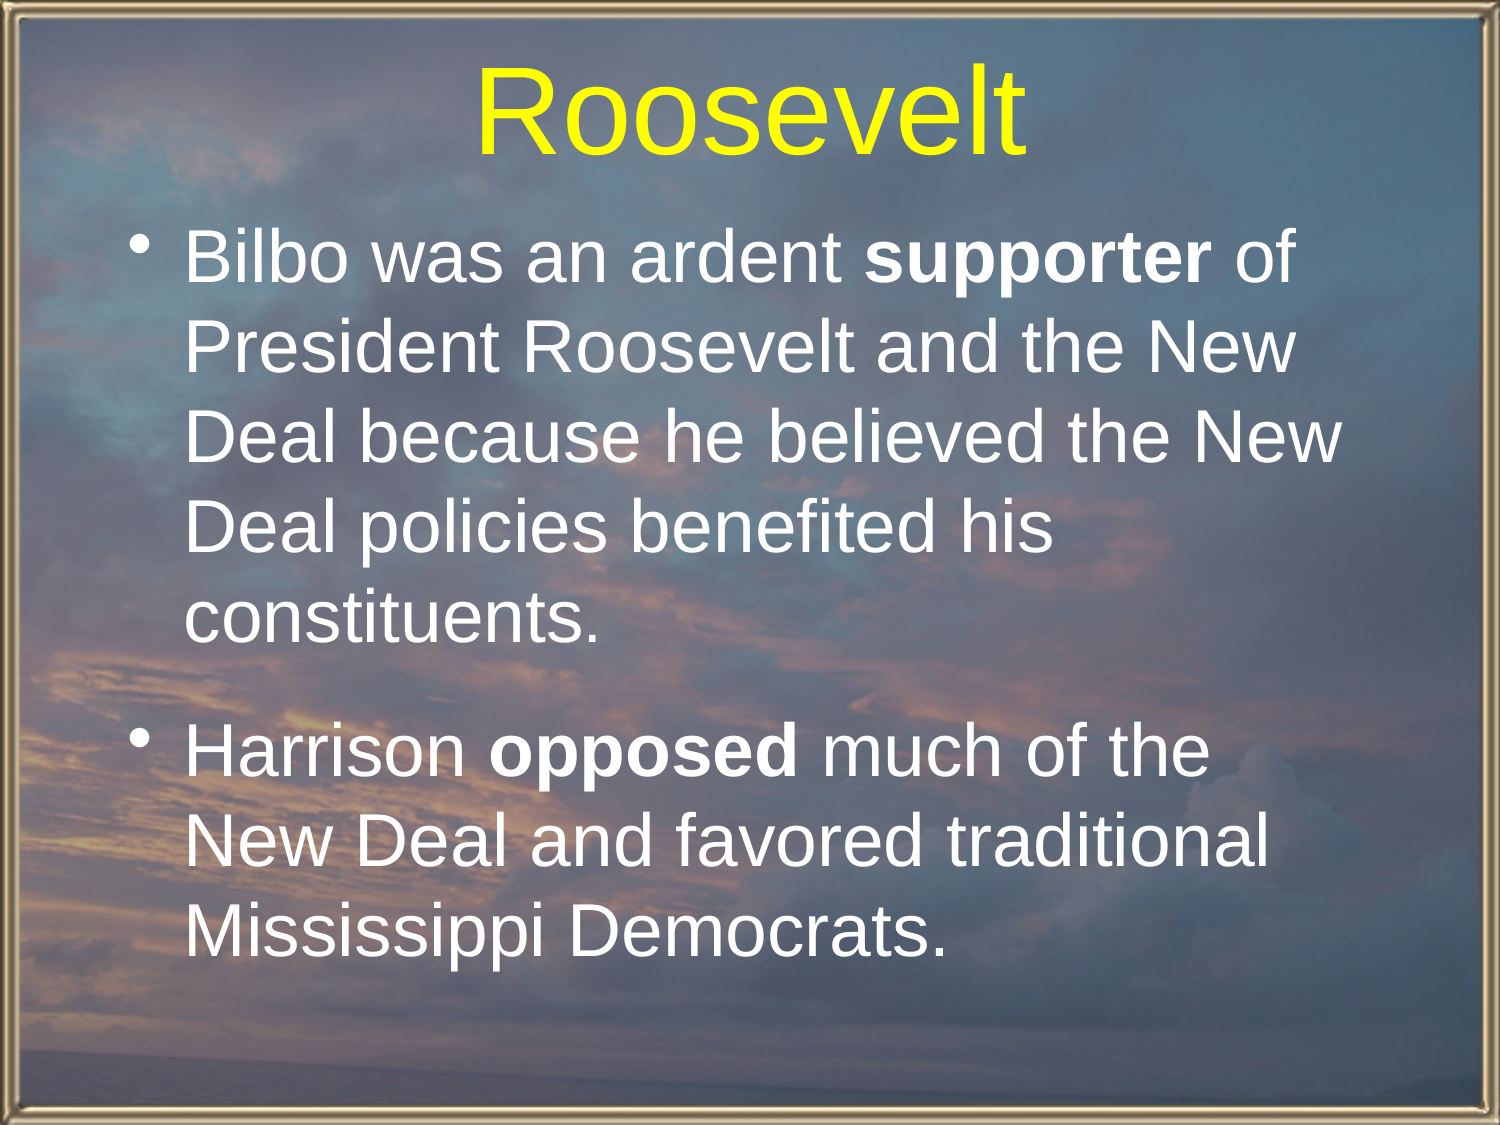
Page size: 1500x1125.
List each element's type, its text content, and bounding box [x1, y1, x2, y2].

list Bilbo was an ardent supporter of President Roosevelt and the New Deal because he believed the New Deal policies benefited his constituents. Harrison opposed much of the New Deal and favored traditional Mississippi Democrats. [112, 199, 1388, 1001]
picture [0, 0, 1500, 1125]
title Roosevelt [112, 45, 1388, 163]
